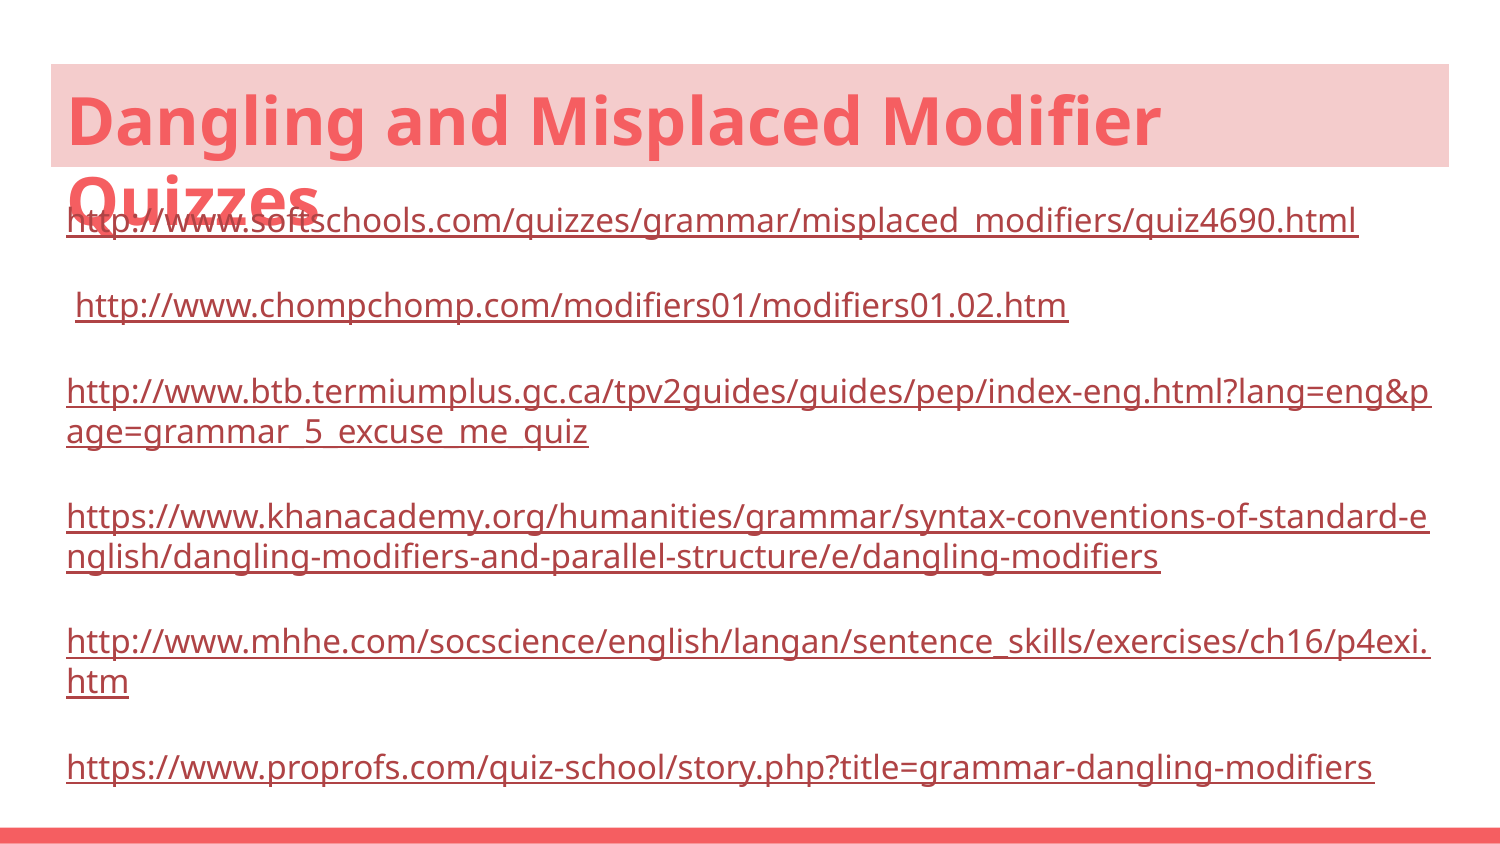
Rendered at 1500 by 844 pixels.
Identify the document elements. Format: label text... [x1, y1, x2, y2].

title Dangling and Misplaced Modifier Quizzes [51, 64, 1449, 167]
list http://www.softschools.com/quizzes/grammar/misplaced_modifiers/quiz4690.html http://www.chompchomp.com/modifiers01/modifiers01.02.htm http://www.btb.termiumplus.gc.ca/tpv2guides/guides/pep/index-eng.html?lang=eng&page=grammar_5_excuse_me_quiz https://www.khanacademy.org/humanities/grammar/syntax-conventions-of-standard-english/dangling-modifiers-and-parallel-structure/e/dangling-modifiers http://www.mhhe.com/socscience/english/langan/sentence_skills/exercises/ch16/p4exi.htm https://www.proprofs.com/quiz-school/story.php?title=grammar-dangling-modifiers [51, 177, 1449, 739]
